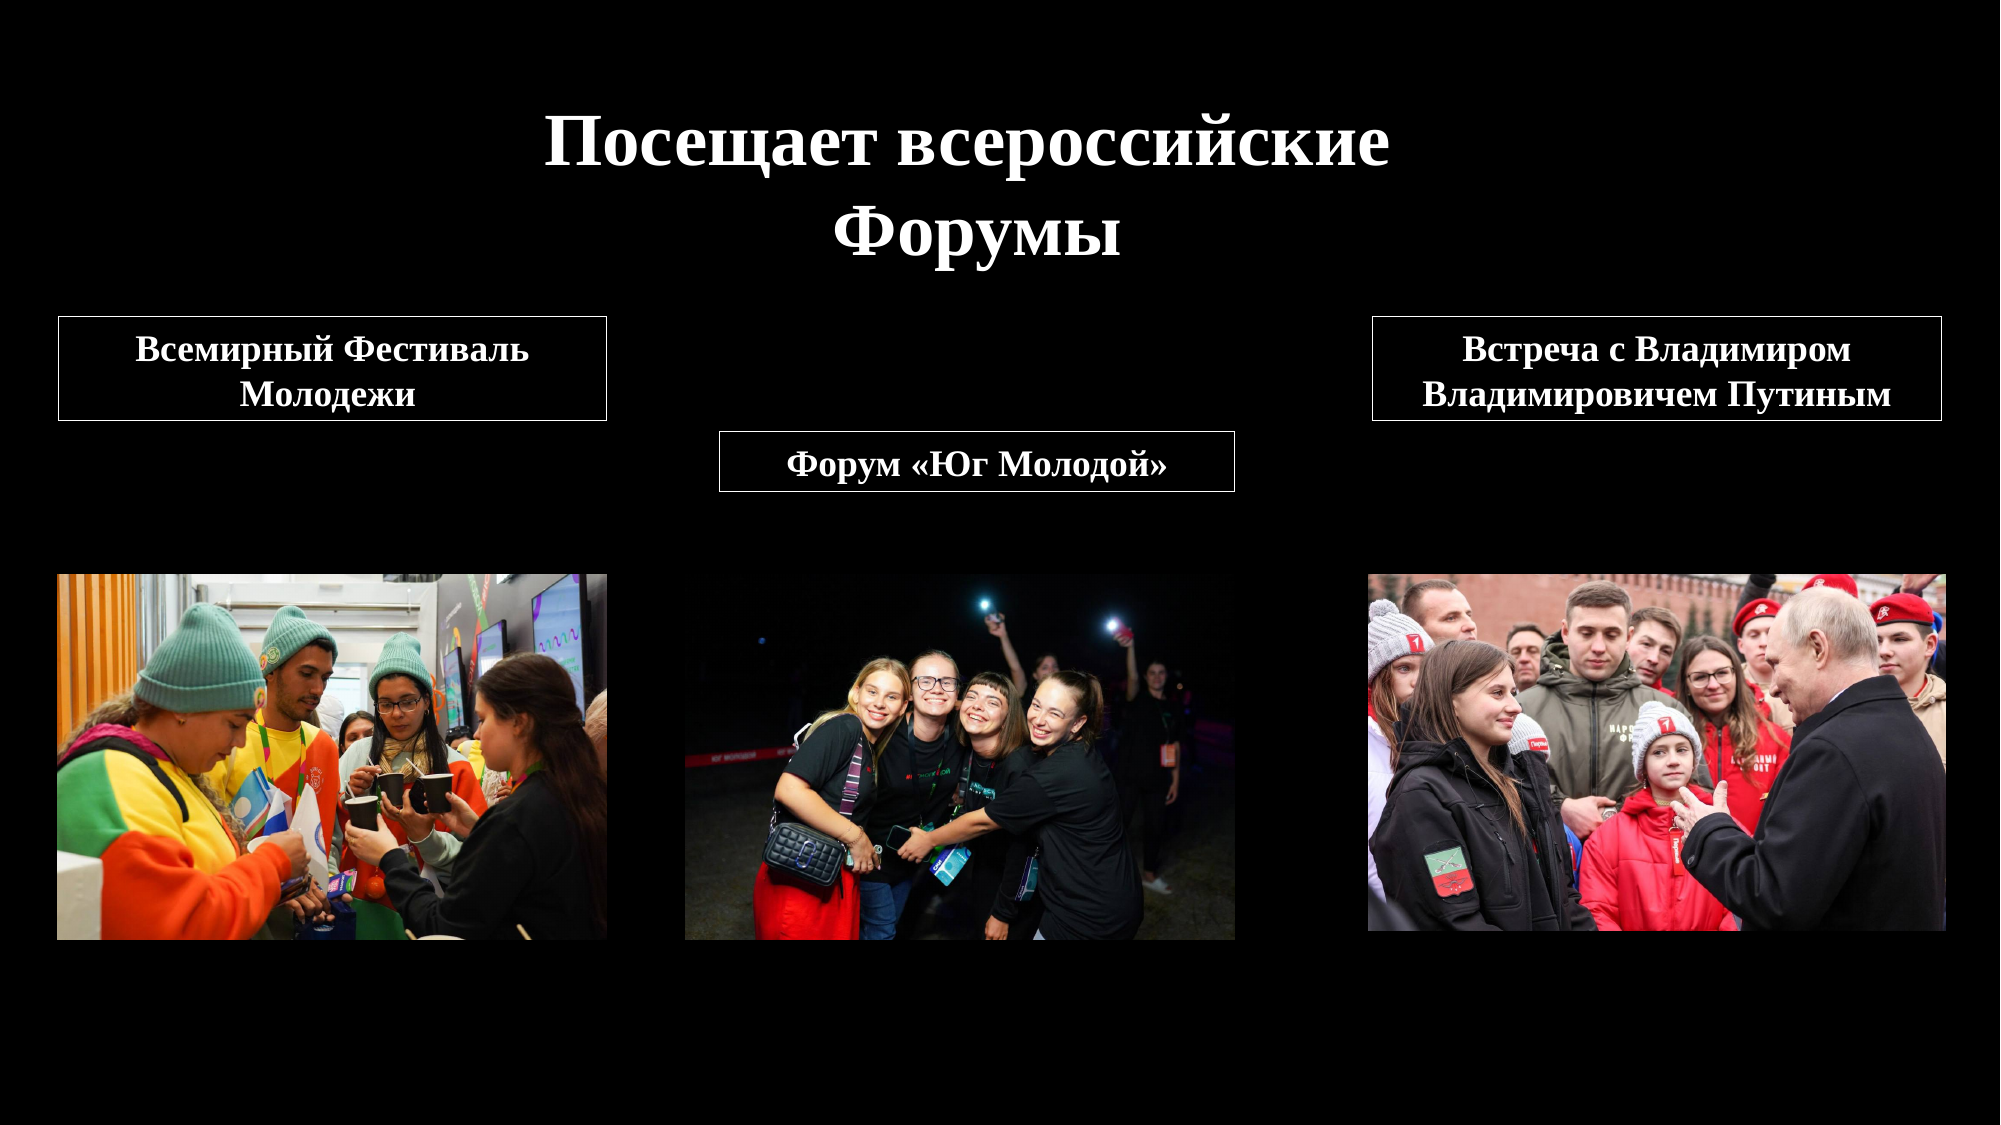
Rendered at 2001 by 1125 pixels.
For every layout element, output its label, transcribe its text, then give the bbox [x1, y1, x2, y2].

text_box Всемирный Фестиваль Молодежи [58, 316, 607, 421]
text_box Форум «Юг Молодой» [719, 431, 1235, 492]
picture [57, 574, 607, 940]
picture [685, 574, 1235, 940]
text_box Встреча с Владимиром Владимировичем Путиным [1372, 316, 1942, 421]
text_box Посещает всероссийские Форумы [194, 83, 1761, 278]
picture [1368, 574, 1946, 931]
